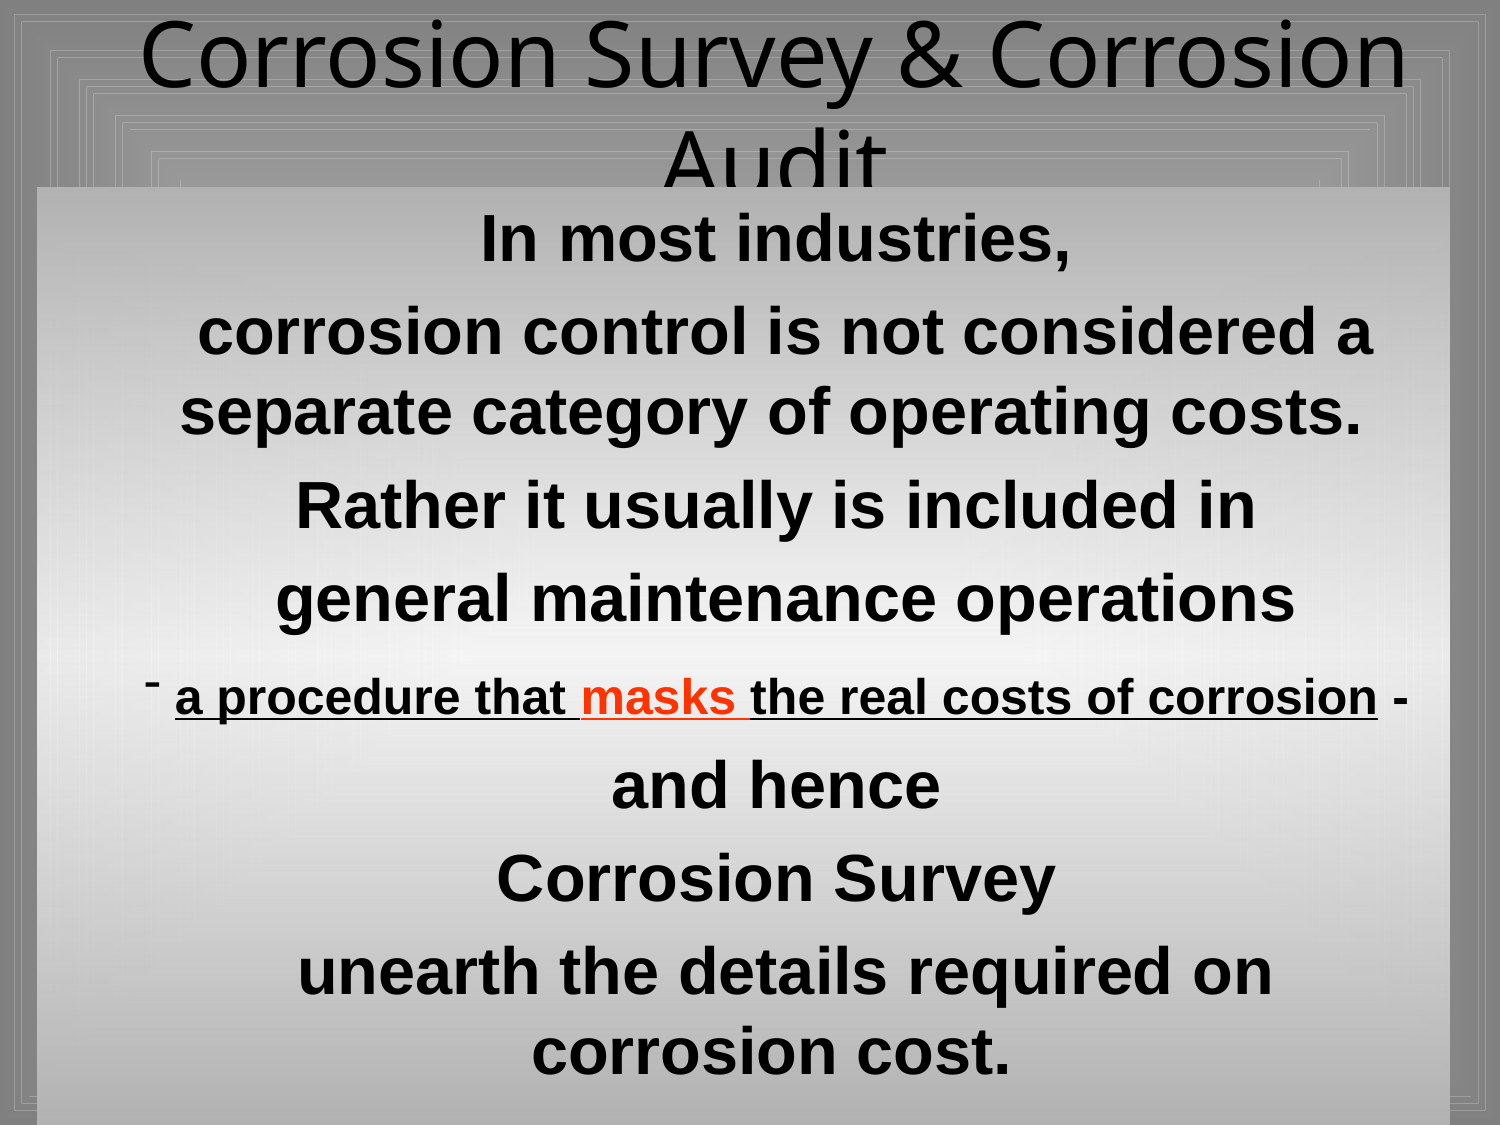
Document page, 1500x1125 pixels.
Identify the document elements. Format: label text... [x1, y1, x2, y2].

title Corrosion Survey & Corrosion Audit [75, 37, 1475, 175]
text_box In most industries, corrosion control is not considered a separate category of operating costs. Rather it usually is included in general maintenance operations a procedure that masks the real costs of corrosion - and hence Corrosion Survey unearth the details required on corrosion cost. [37, 187, 1450, 1125]
